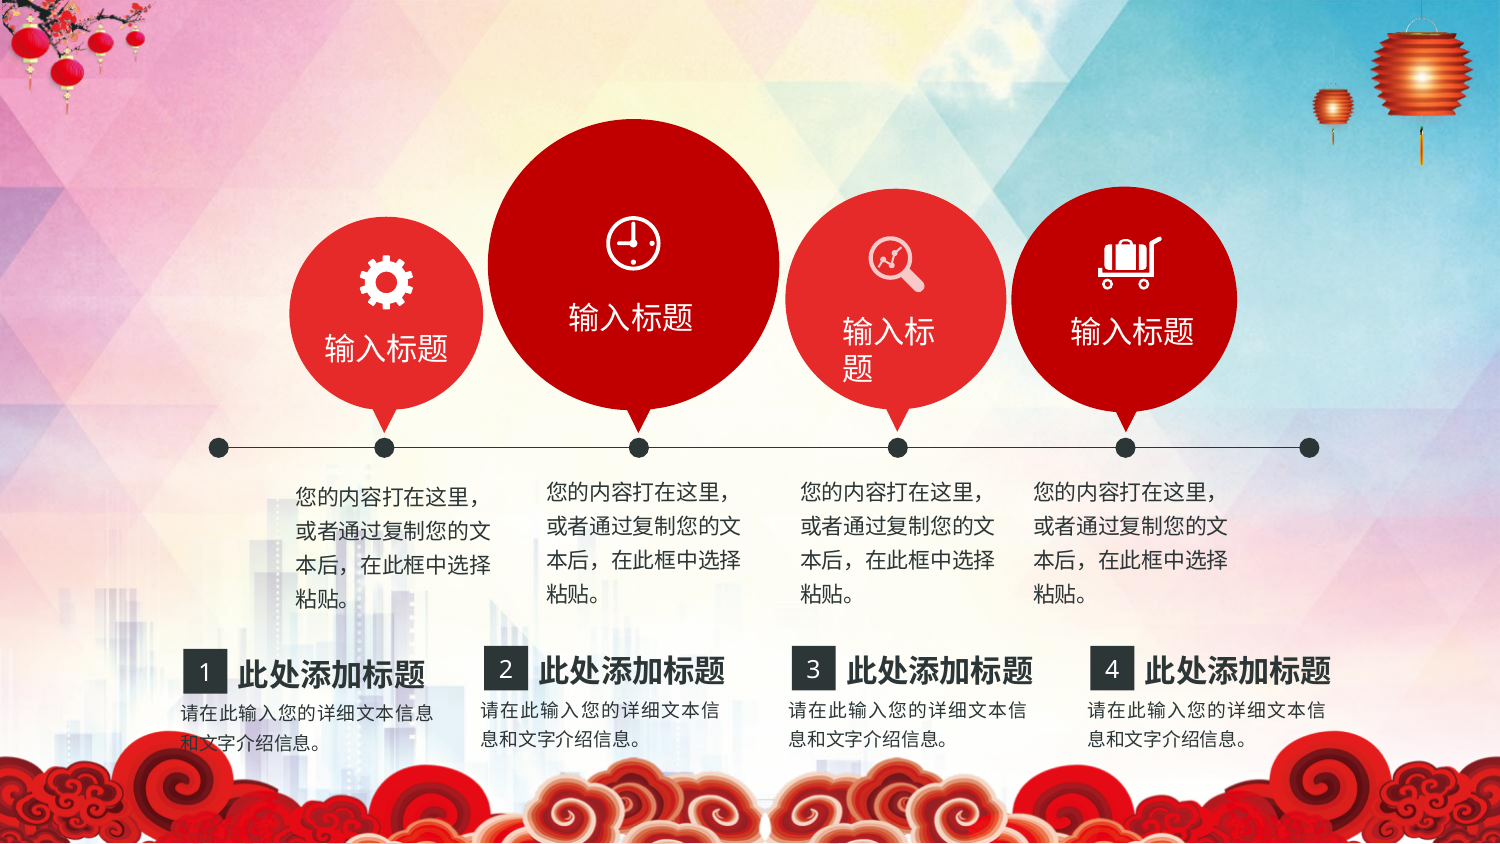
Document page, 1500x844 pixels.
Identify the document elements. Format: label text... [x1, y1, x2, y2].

text_box [1115, 437, 1136, 447]
text_box 4 [1090, 645, 1135, 691]
text_box 请在此输入您的详细文本信息和文字介绍信息。 [773, 684, 1043, 758]
text_box 此处添加标题 [831, 644, 1049, 697]
text_box [1115, 448, 1136, 458]
text_box 此处添加标题 [523, 644, 741, 697]
text_box 您的内容打在这里，或者通过复制您的文本后，在此框中选择粘贴。 [1018, 463, 1246, 615]
text_box [887, 437, 908, 447]
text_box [1011, 186, 1238, 433]
text_box 您的内容打在这里，或者通过复制您的文本后，在此框中选择粘贴。 [531, 463, 759, 615]
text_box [289, 216, 484, 434]
picture [0, 0, 1500, 844]
text_box 1 [183, 648, 228, 694]
text_box [208, 437, 229, 458]
text_box 请在此输入您的详细文本信息和文字介绍信息。 [1072, 684, 1341, 758]
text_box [785, 188, 1007, 432]
text_box 2 [484, 645, 529, 691]
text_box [487, 119, 780, 434]
text_box 此处添加标题 [1130, 644, 1348, 697]
text_box 3 [791, 645, 836, 691]
text_box [1299, 437, 1320, 458]
text_box [629, 437, 649, 447]
text_box 您的内容打在这里，或者通过复制您的文本后，在此框中选择粘贴。 [280, 468, 509, 620]
text_box 您的内容打在这里，或者通过复制您的文本后，在此框中选择粘贴。 [785, 463, 1013, 615]
text_box [374, 448, 395, 458]
text_box [887, 448, 908, 458]
text_box 此处添加标题 [223, 647, 441, 687]
text_box [374, 437, 395, 447]
text_box [628, 448, 649, 458]
text_box 请在此输入您的详细文本信息和文字介绍信息。 [165, 687, 449, 762]
text_box 请在此输入您的详细文本信息和文字介绍信息。 [466, 684, 735, 758]
